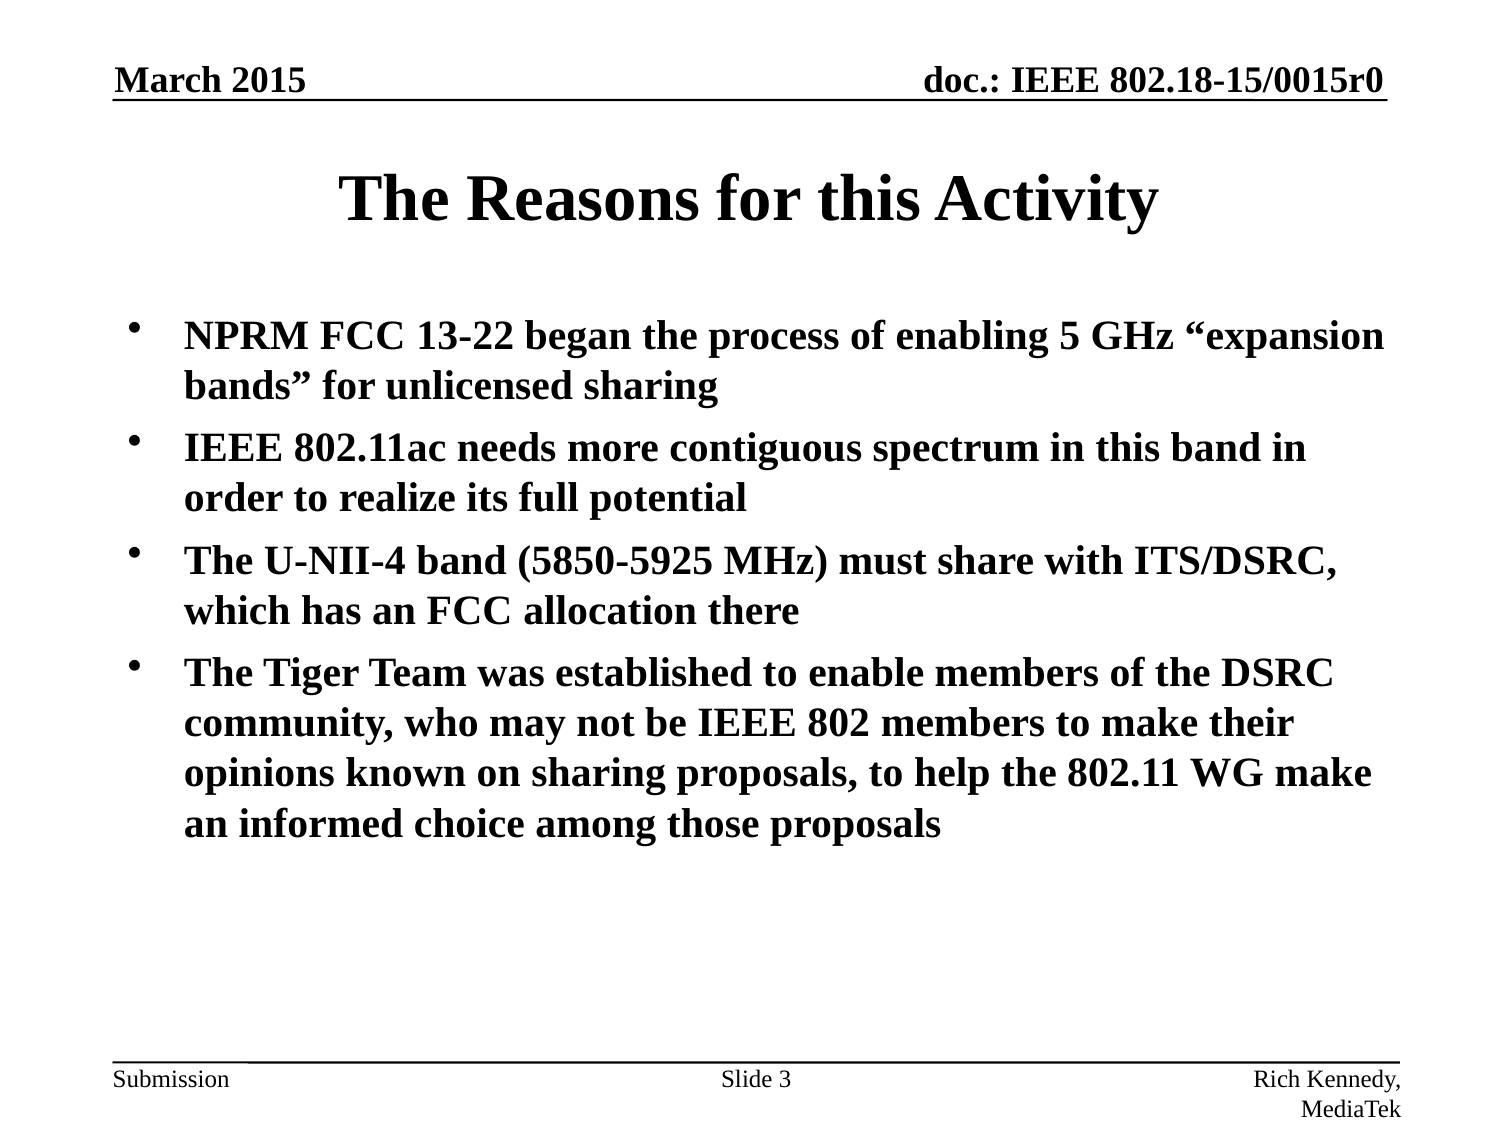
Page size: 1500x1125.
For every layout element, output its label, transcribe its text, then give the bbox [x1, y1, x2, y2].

slide_number Slide 3 [712, 1061, 801, 1093]
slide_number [114, 54, 316, 101]
title The Reasons for this Activity [112, 112, 1388, 275]
footer Rich Kennedy, MediaTek [1149, 1061, 1402, 1093]
list NPRM FCC 13-22 began the process of enabling 5 GHz “expansion bands” for unlicensed sharing IEEE 802.11ac needs more contiguous spectrum in this band in order to realize its full potential The U-NII-4 band (5850-5925 MHz) must share with ITS/DSRC, which has an FCC allocation there The Tiger Team was established to enable members of the DSRC community, who may not be IEEE 802 members to make their opinions known on sharing proposals, to help the 802.11 WG make an informed choice among those proposals [112, 299, 1413, 1038]
